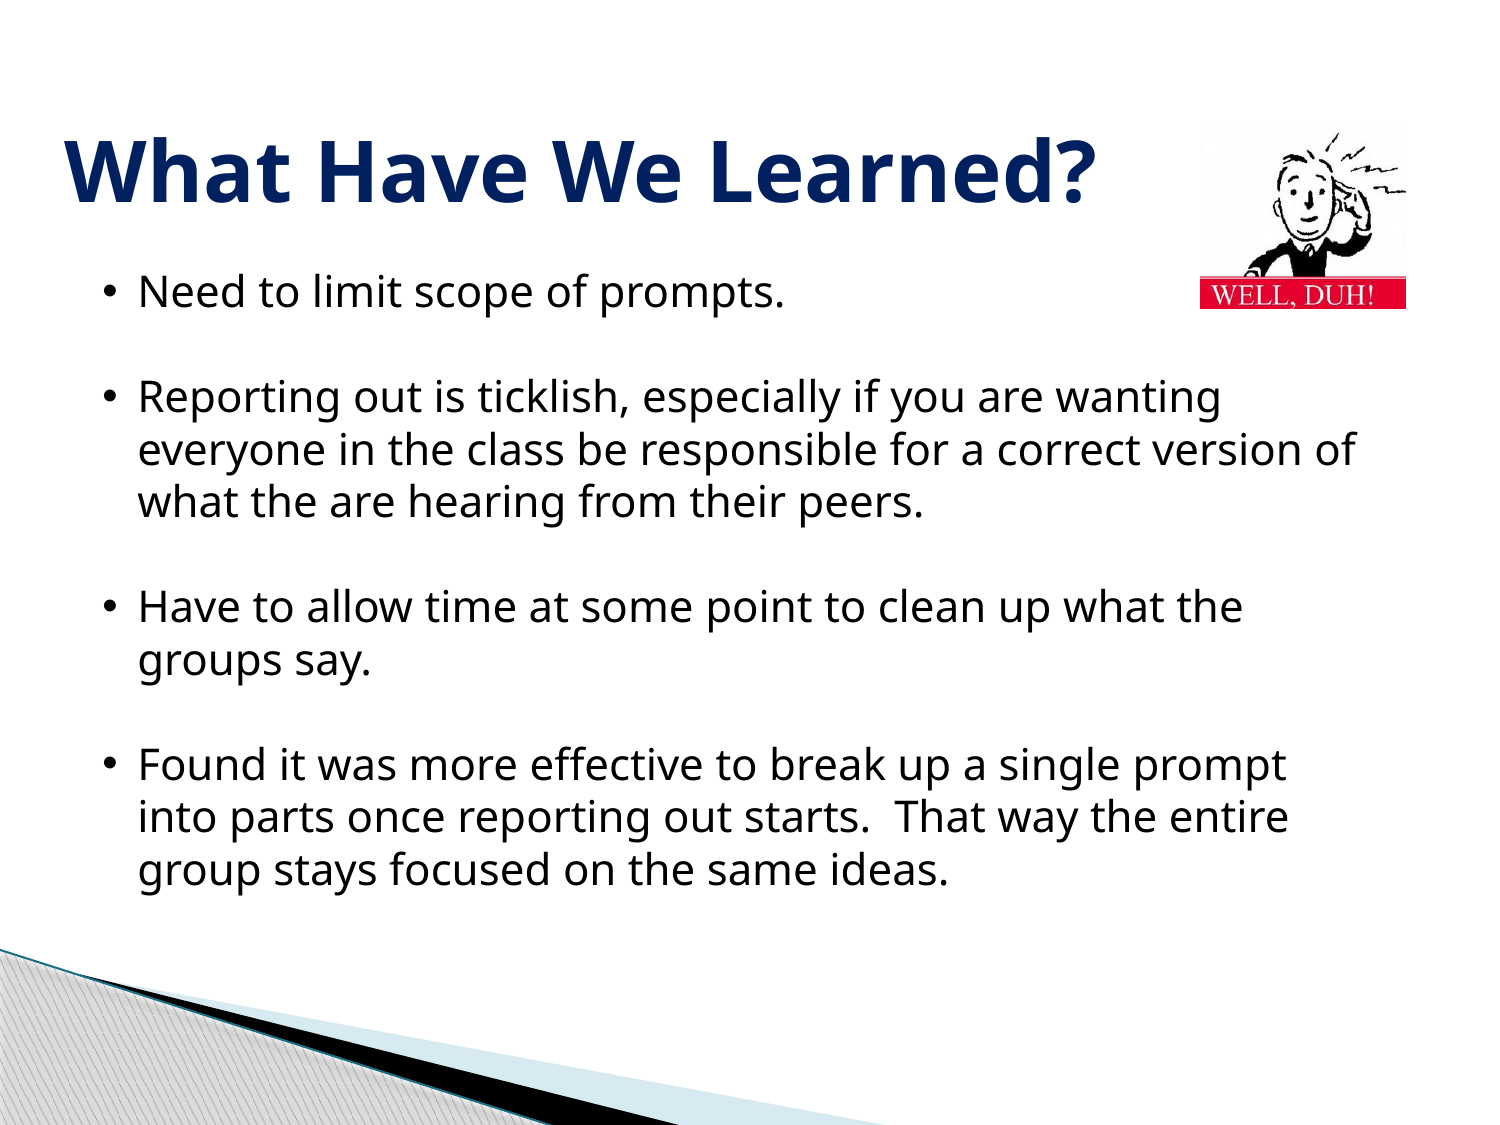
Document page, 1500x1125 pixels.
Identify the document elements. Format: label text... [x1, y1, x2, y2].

title What Have We Learned? [50, 77, 1232, 261]
picture [1200, 124, 1406, 310]
text_box Need to limit scope of prompts. Reporting out is ticklish, especially if you are wanting everyone in the class be responsible for a correct version of what the are hearing from their peers. Have to allow time at some point to clean up what the groups say. Found it was more effective to break up a single prompt into parts once reporting out starts. That way the entire group stays focused on the same ideas. [87, 256, 1383, 902]
